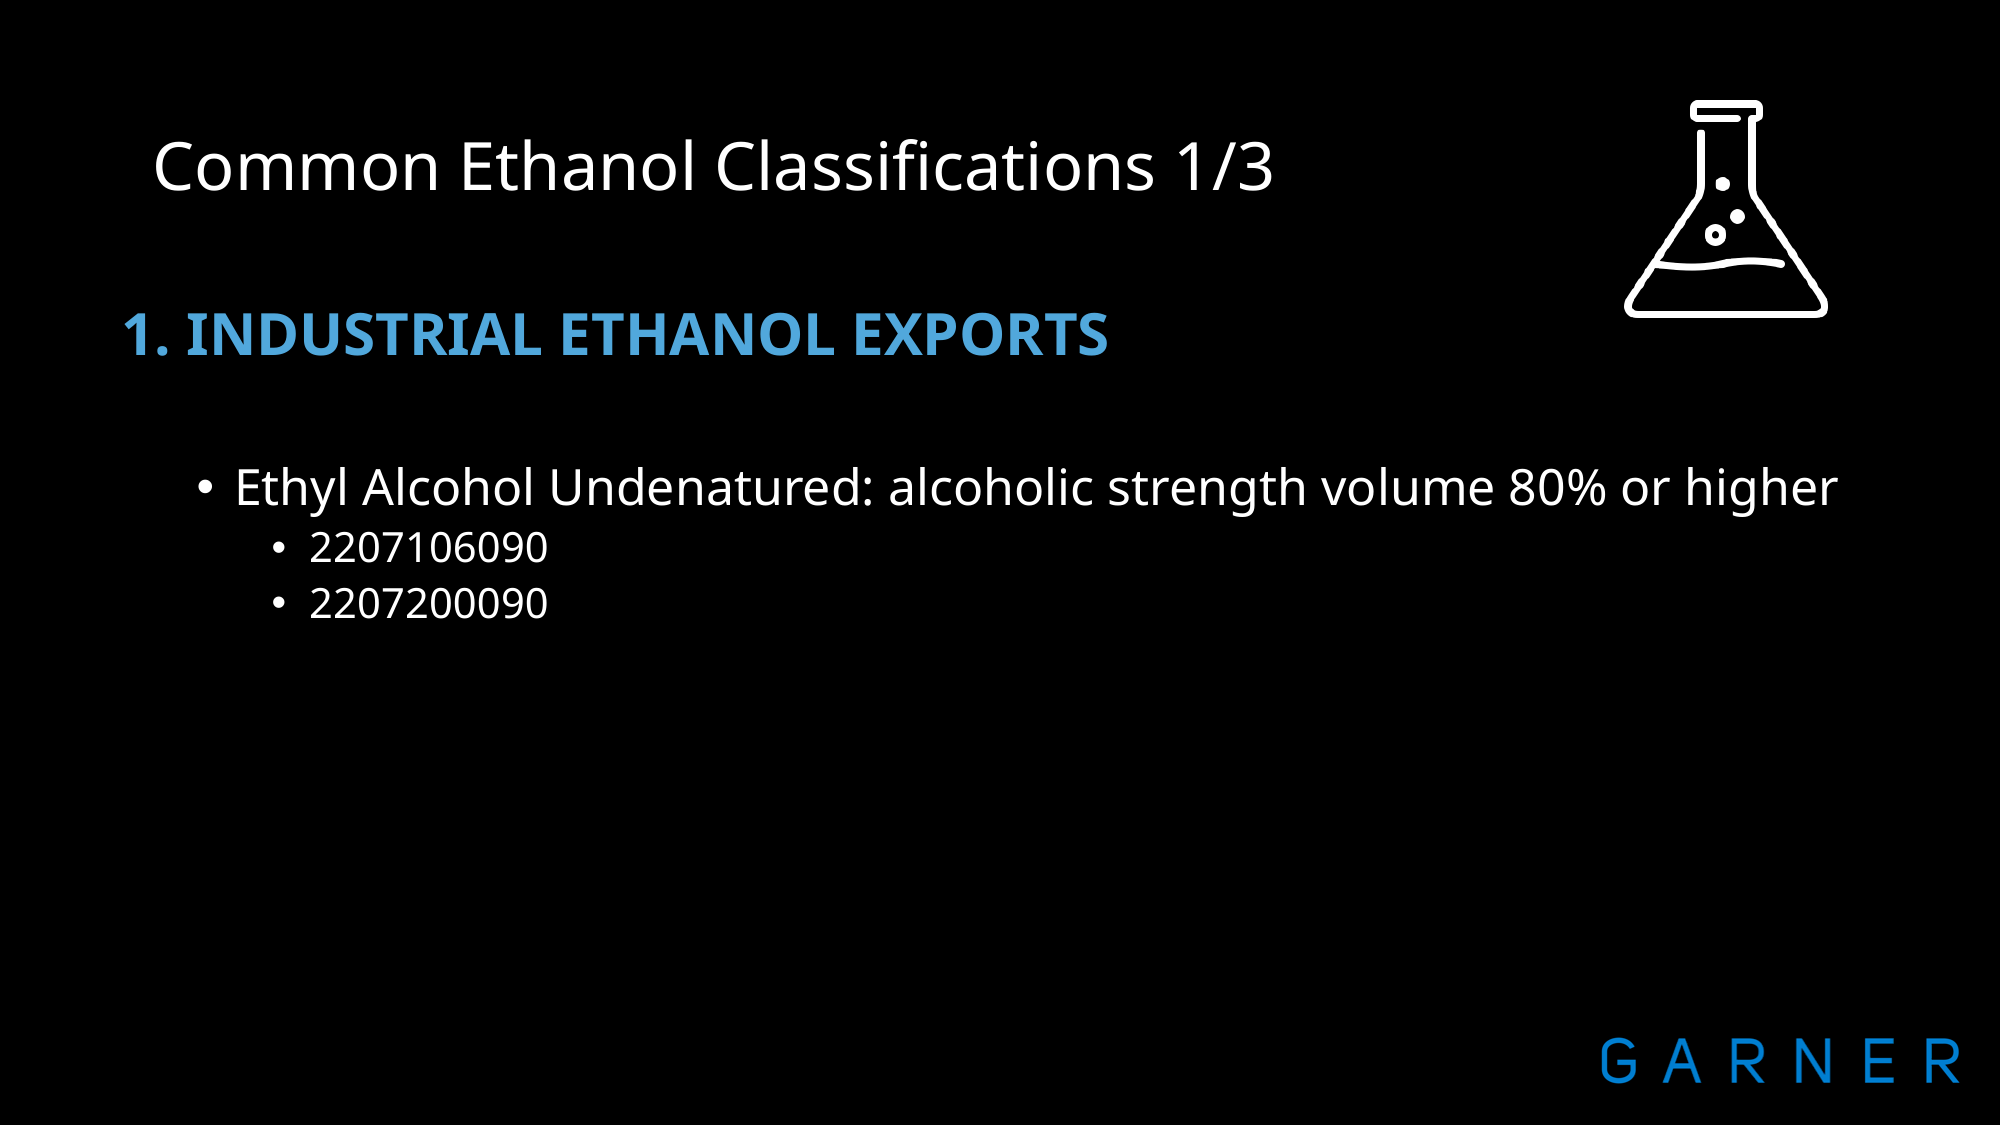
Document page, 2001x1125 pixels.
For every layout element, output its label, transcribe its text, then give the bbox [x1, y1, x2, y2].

list 1. Industrial ethanol exports Ethyl Alcohol Undenatured: alcoholic strength volume 80% or higher 2207106090 2207200090 [106, 297, 2000, 1012]
picture [1624, 100, 1828, 318]
title Common Ethanol Classifications 1/3 [137, 59, 1863, 278]
picture [1594, 1031, 1969, 1094]
